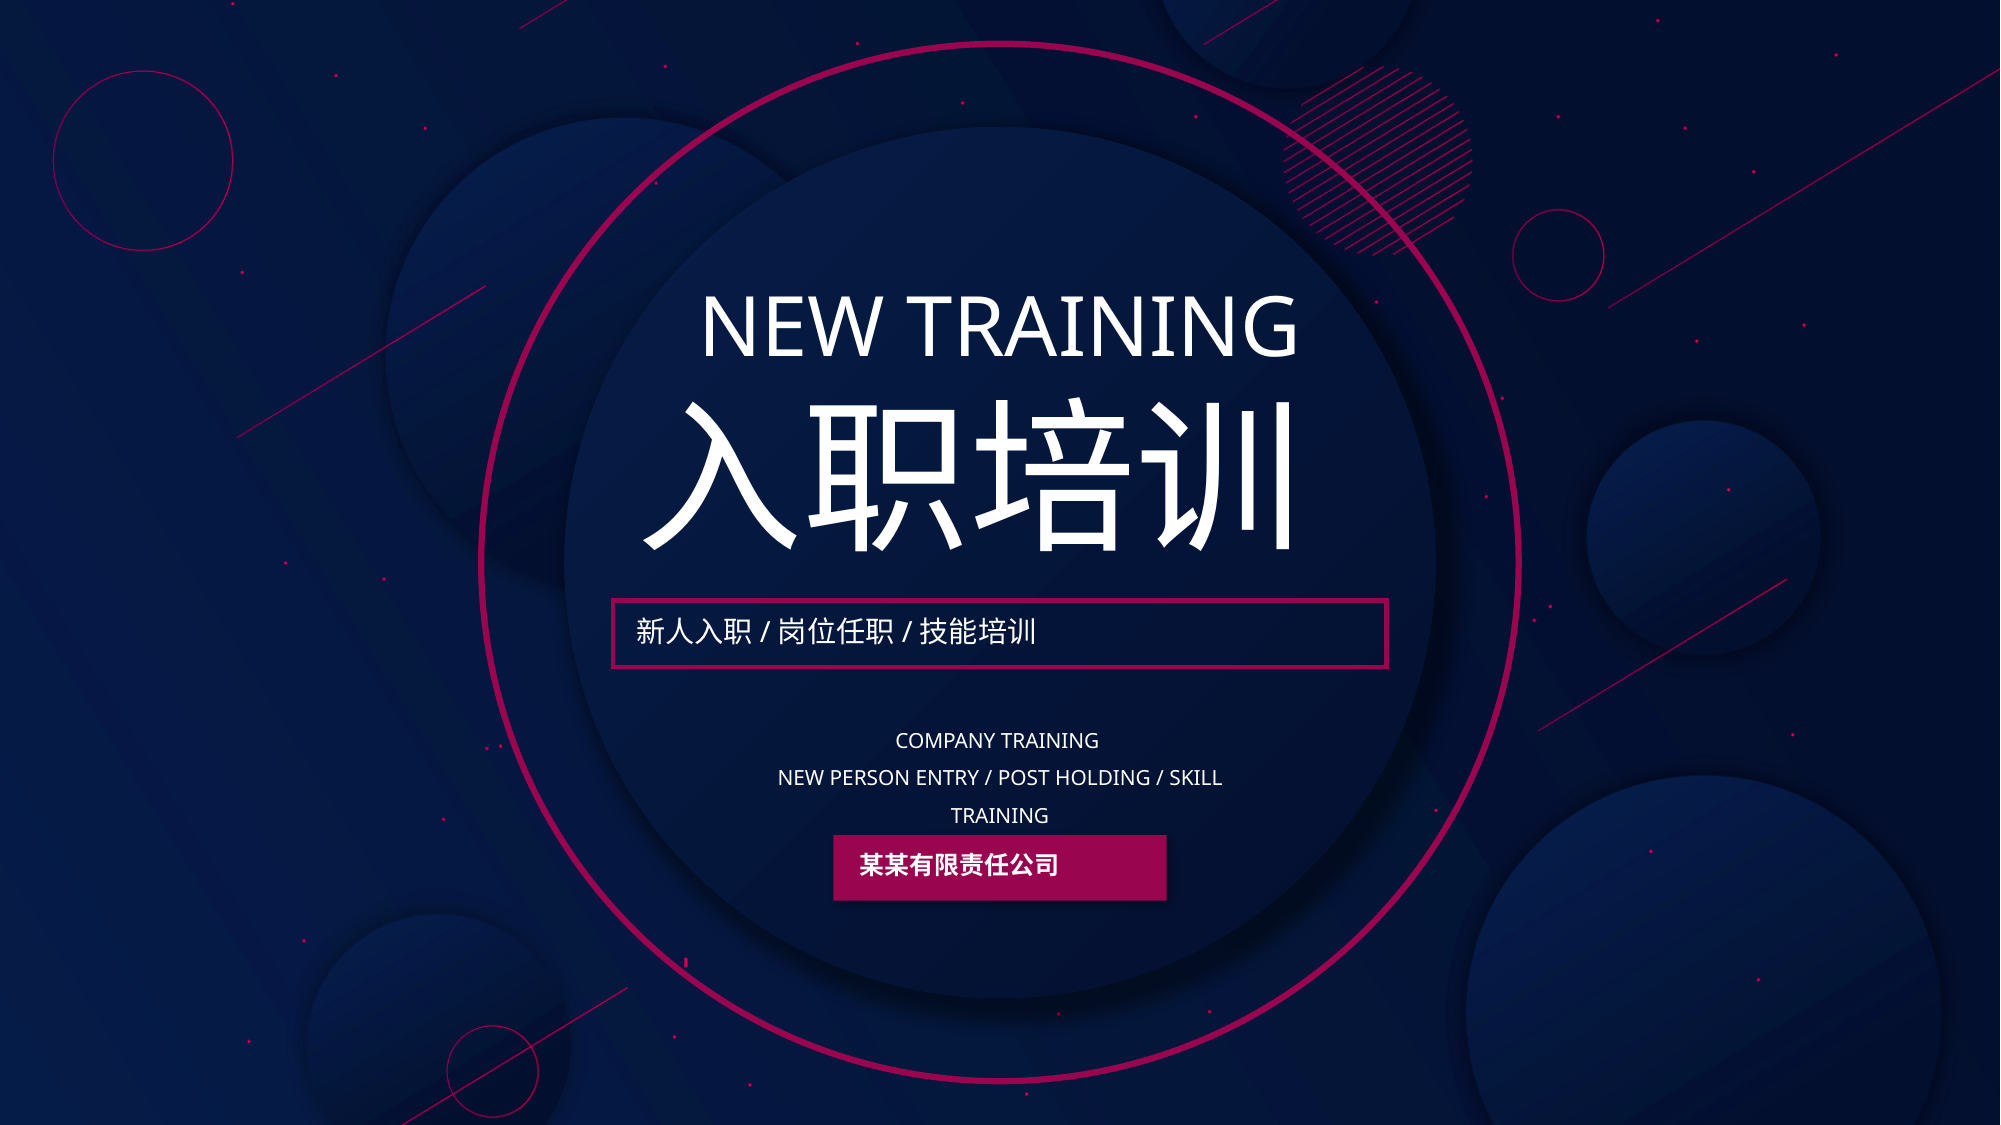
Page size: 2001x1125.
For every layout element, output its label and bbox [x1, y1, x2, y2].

text_box [481, 43, 1519, 1082]
text_box [612, 600, 1387, 668]
text_box [833, 834, 1167, 901]
picture [0, 0, 2000, 1125]
